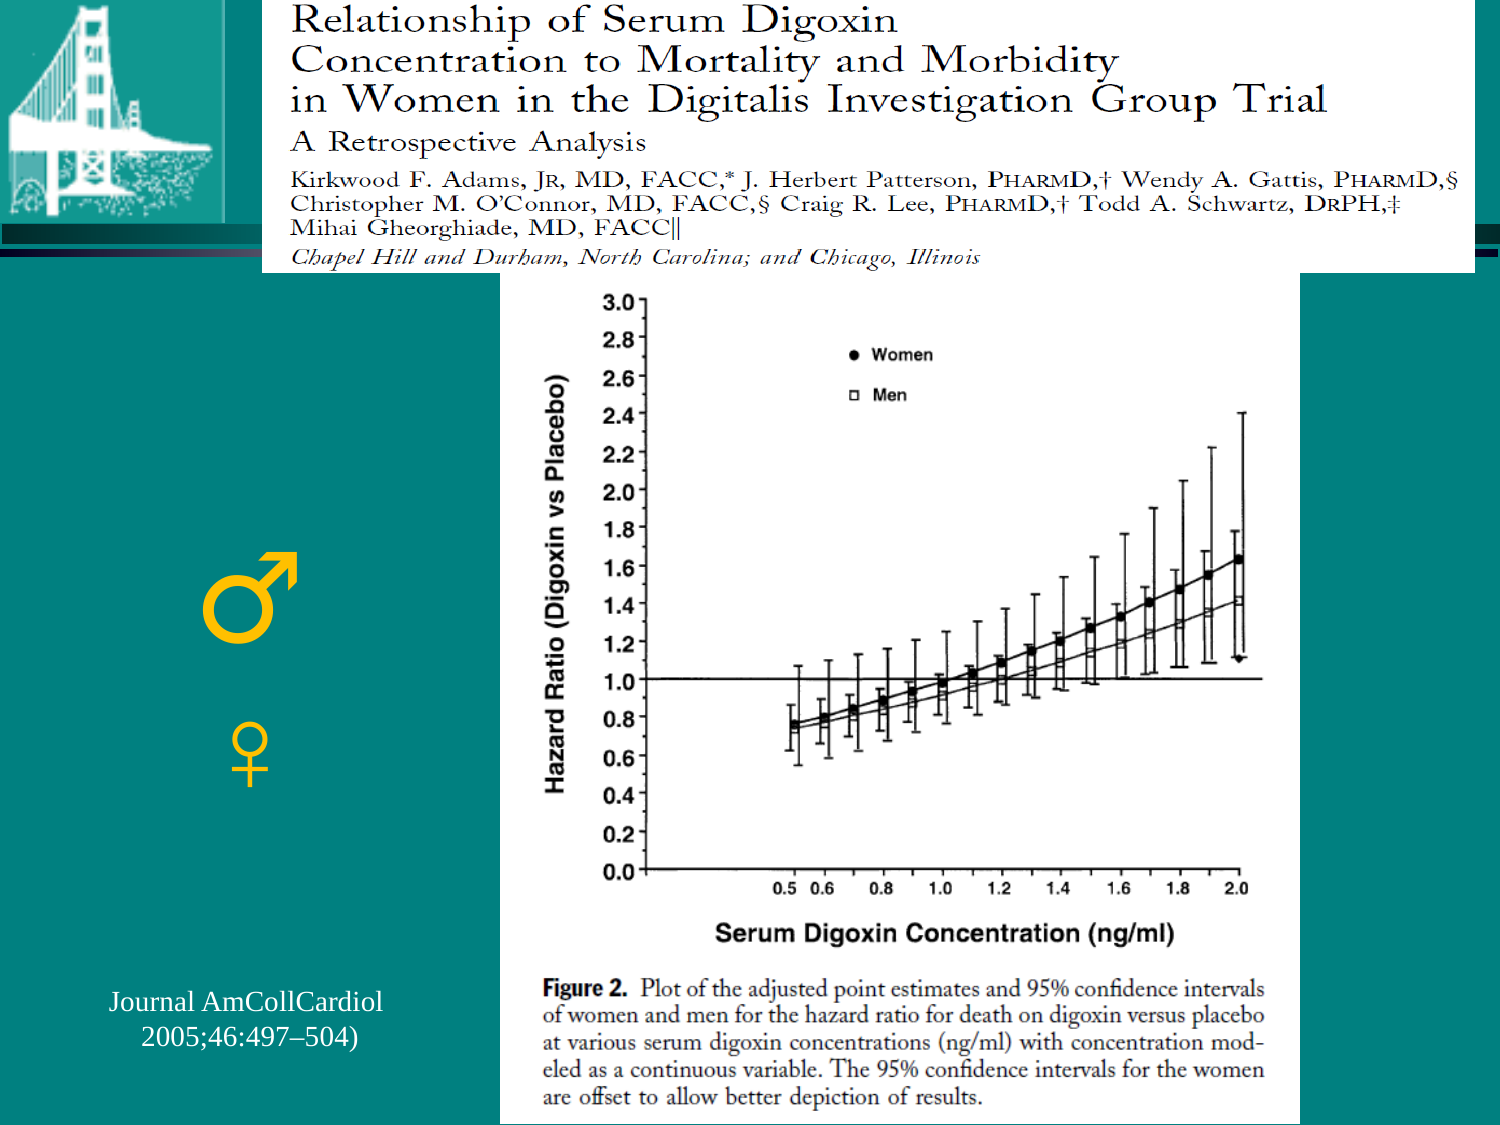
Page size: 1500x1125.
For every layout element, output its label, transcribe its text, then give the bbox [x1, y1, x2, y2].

picture [0, 0, 225, 223]
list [499, 281, 1301, 1124]
text_box ♂♀ [137, 510, 363, 825]
text_box Journal AmCollCardiol 2005;46:497–504) [0, 974, 494, 1060]
picture [262, 0, 1476, 273]
